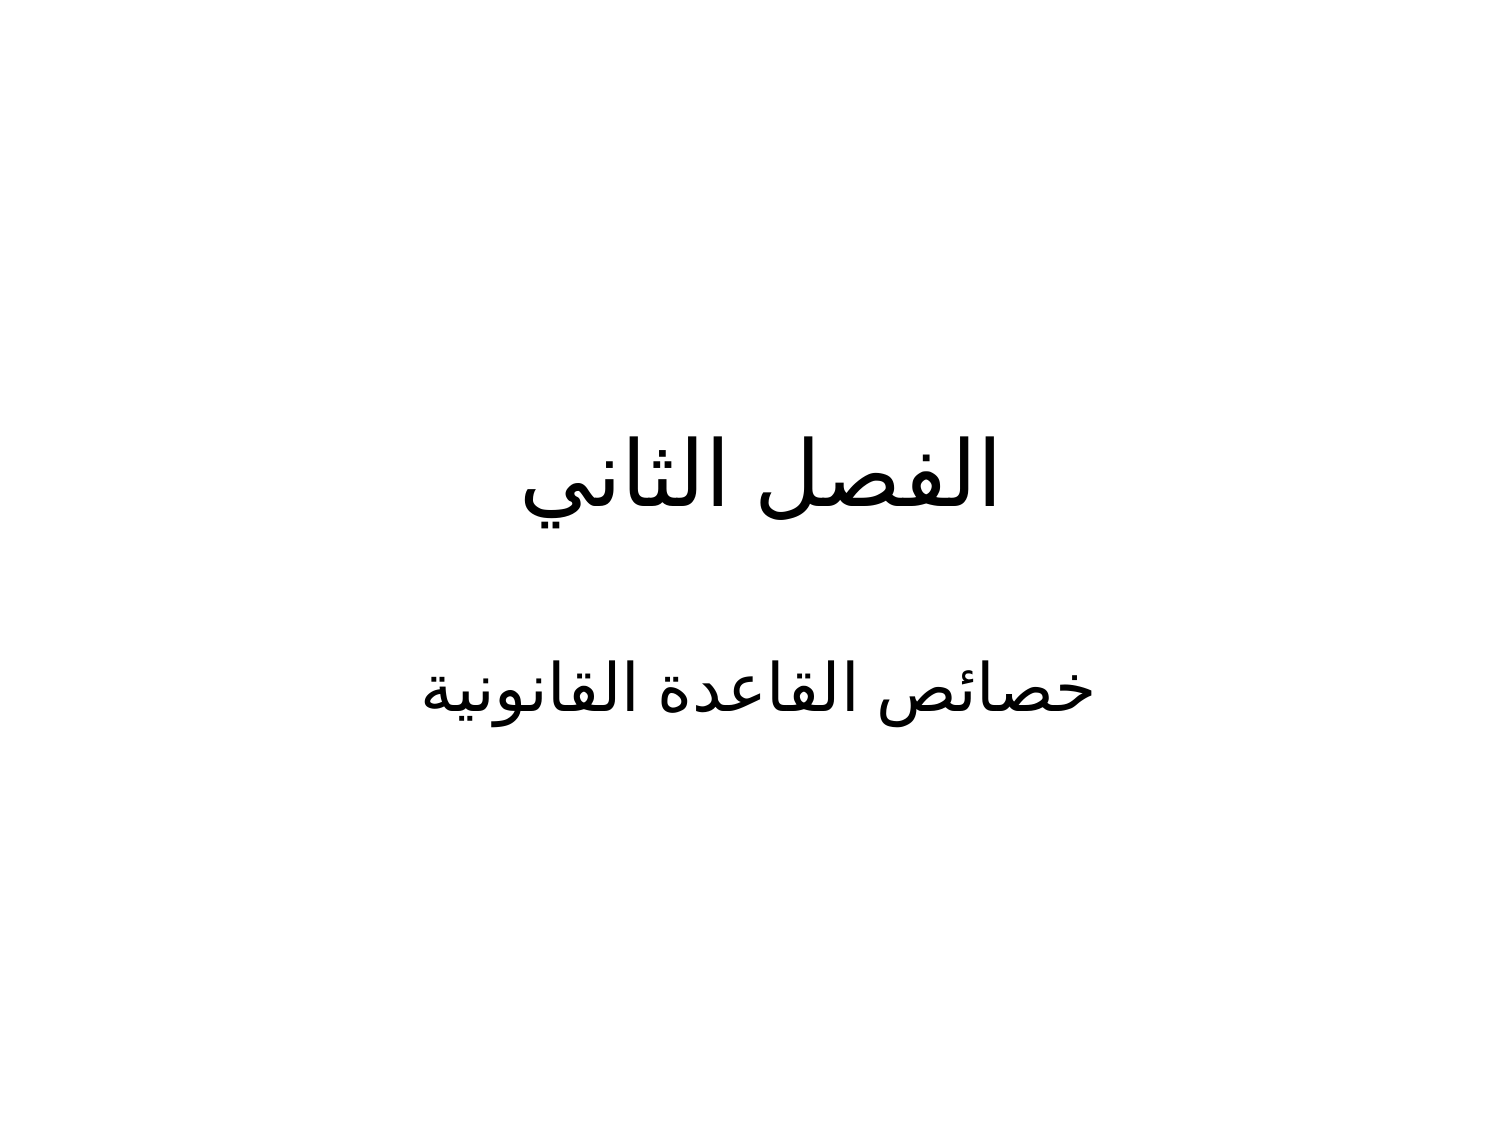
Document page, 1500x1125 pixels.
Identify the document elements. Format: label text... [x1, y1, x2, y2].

subtitle خصائص القاعدة القانونية [225, 637, 1275, 925]
title الفصل الثاني [112, 349, 1388, 591]
